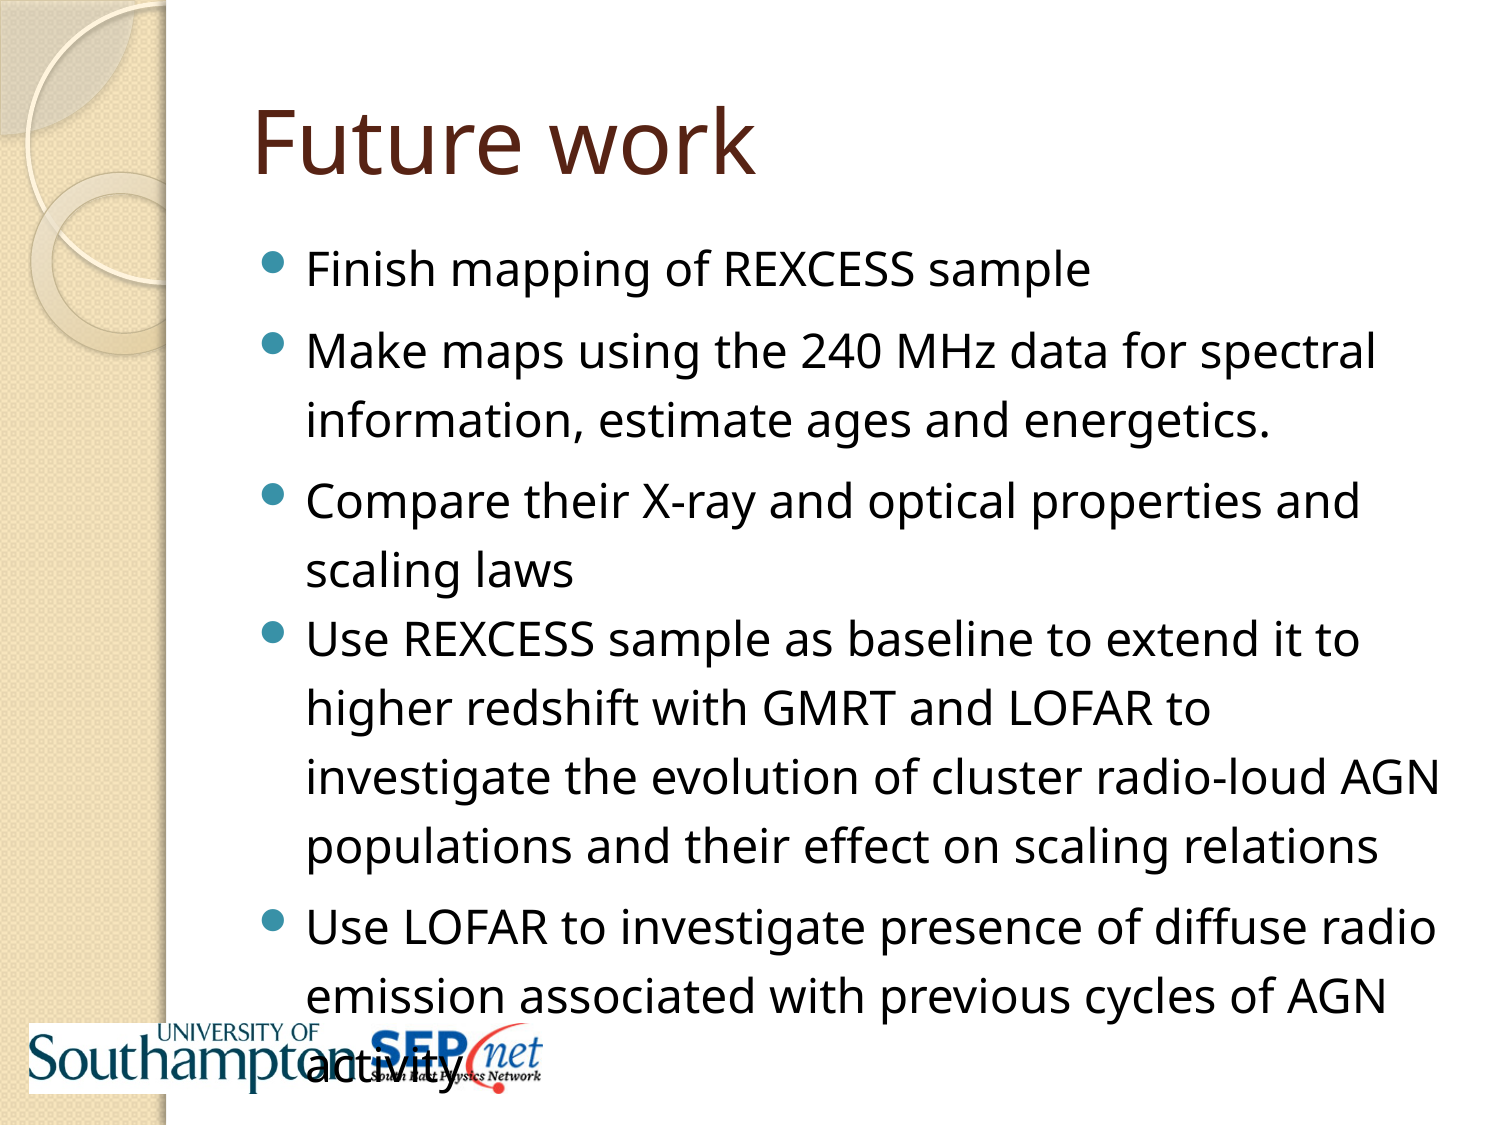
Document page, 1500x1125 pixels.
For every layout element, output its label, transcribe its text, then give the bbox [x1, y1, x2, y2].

picture [29, 1023, 356, 1094]
list Finish mapping of REXCESS sample Make maps using the 240 MHz data for spectral information, estimate ages and energetics. Compare their X-ray and optical properties and scaling laws Use REXCESS sample as baseline to extend it to higher redshift with GMRT and LOFAR to investigate the evolution of cluster radio-loud AGN populations and their effect on scaling relations Use LOFAR to investigate presence of diffuse radio emission associated with previous cycles of AGN activity [230, 219, 1461, 1008]
title Future work [235, 45, 1466, 233]
picture [371, 1023, 543, 1094]
